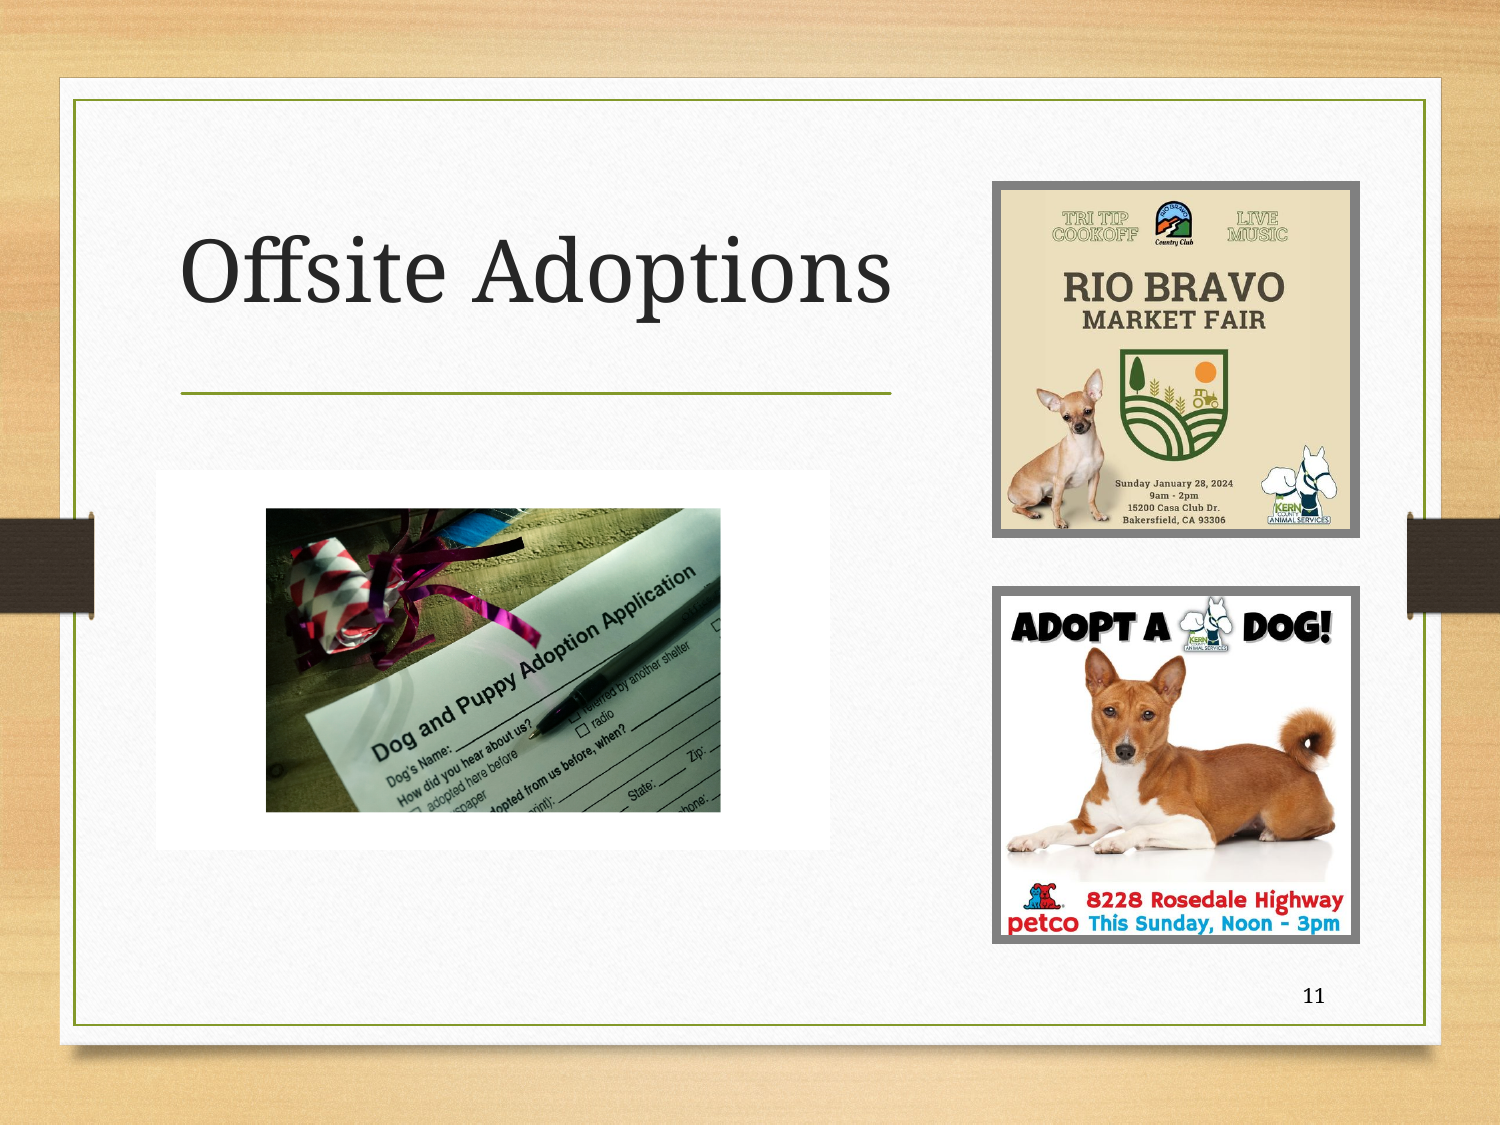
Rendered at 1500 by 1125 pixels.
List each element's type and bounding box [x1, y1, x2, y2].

list [155, 470, 831, 851]
text_box [0, 0, 1500, 1125]
list [1000, 595, 1351, 935]
picture [1000, 189, 1351, 530]
